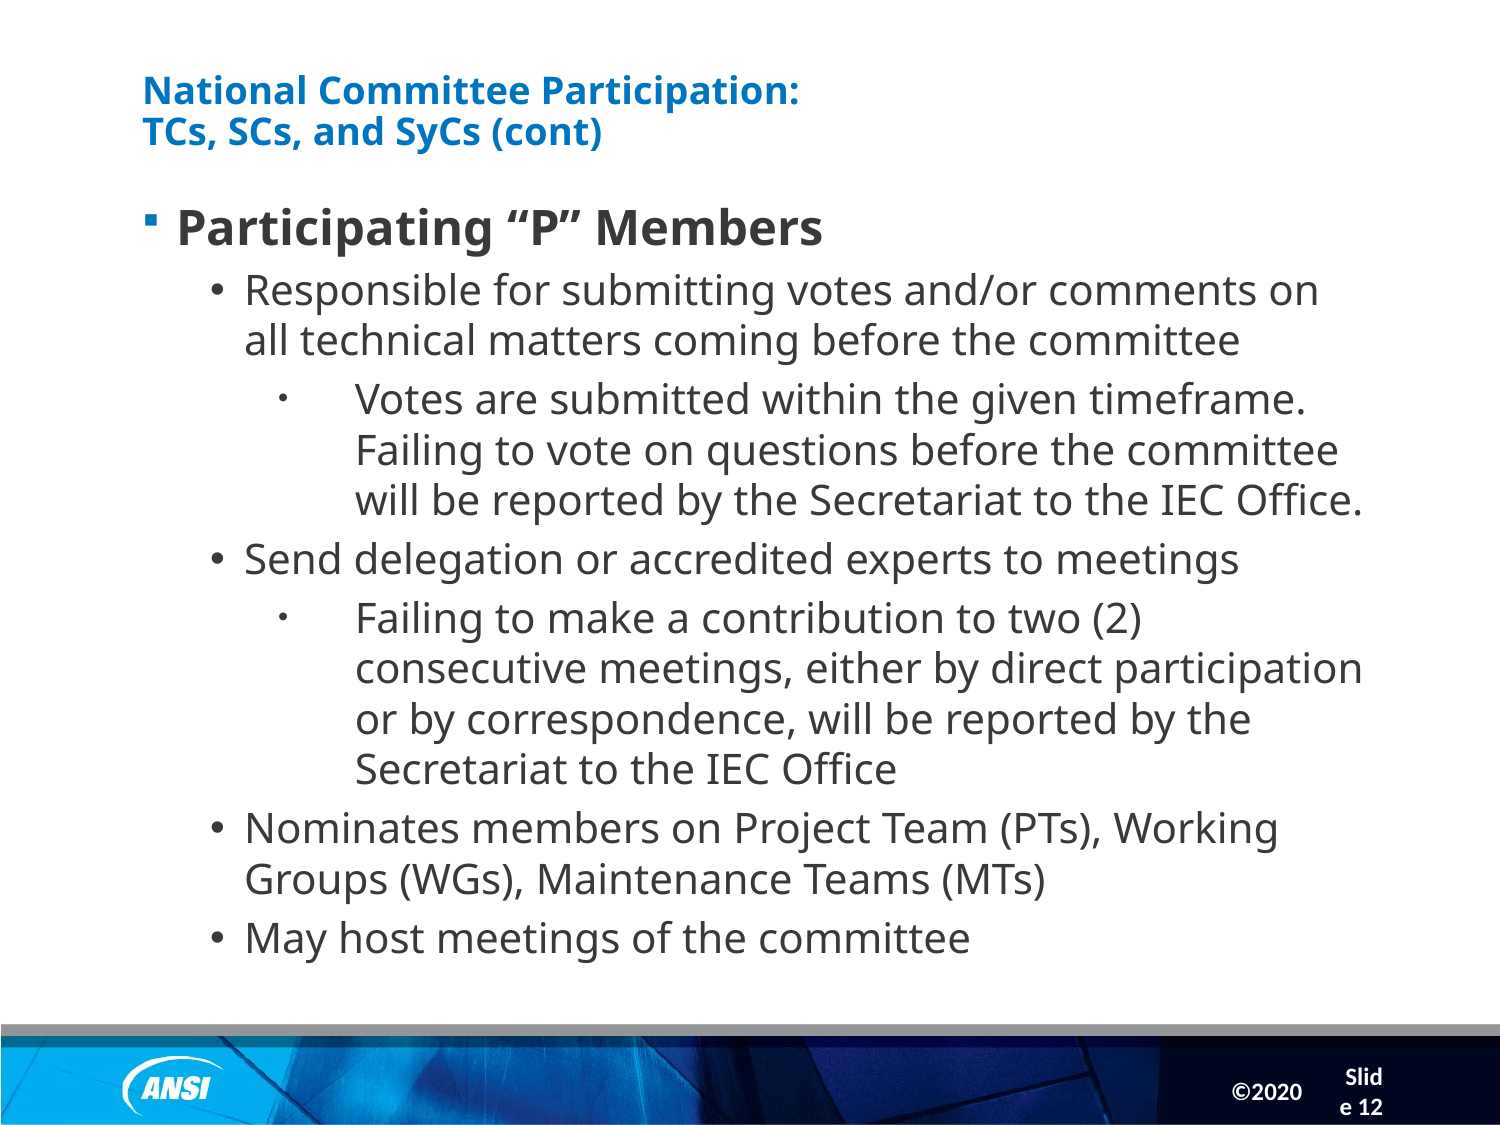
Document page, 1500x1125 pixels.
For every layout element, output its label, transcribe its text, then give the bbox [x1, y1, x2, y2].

picture [0, 0, 1500, 1125]
title National Committee Participation: TCs, SCs, and SyCs (cont) [127, 63, 1384, 163]
list Participating “P” Members Responsible for submitting votes and/or comments on all technical matters coming before the committee Votes are submitted within the given timeframe. Failing to vote on questions before the committee will be reported by the Secretariat to the IEC Office. Send delegation or accredited experts to meetings Failing to make a contribution to two (2) consecutive meetings, either by direct participation or by correspondence, will be reported by the Secretariat to the IEC Office Nominates members on Project Team (PTs), Working Groups (WGs), Maintenance Teams (MTs) May host meetings of the committee [127, 188, 1384, 988]
slide_number Slide 12 [1322, 1060, 1399, 1121]
picture [141, 1076, 210, 1100]
picture [122, 1056, 216, 1112]
